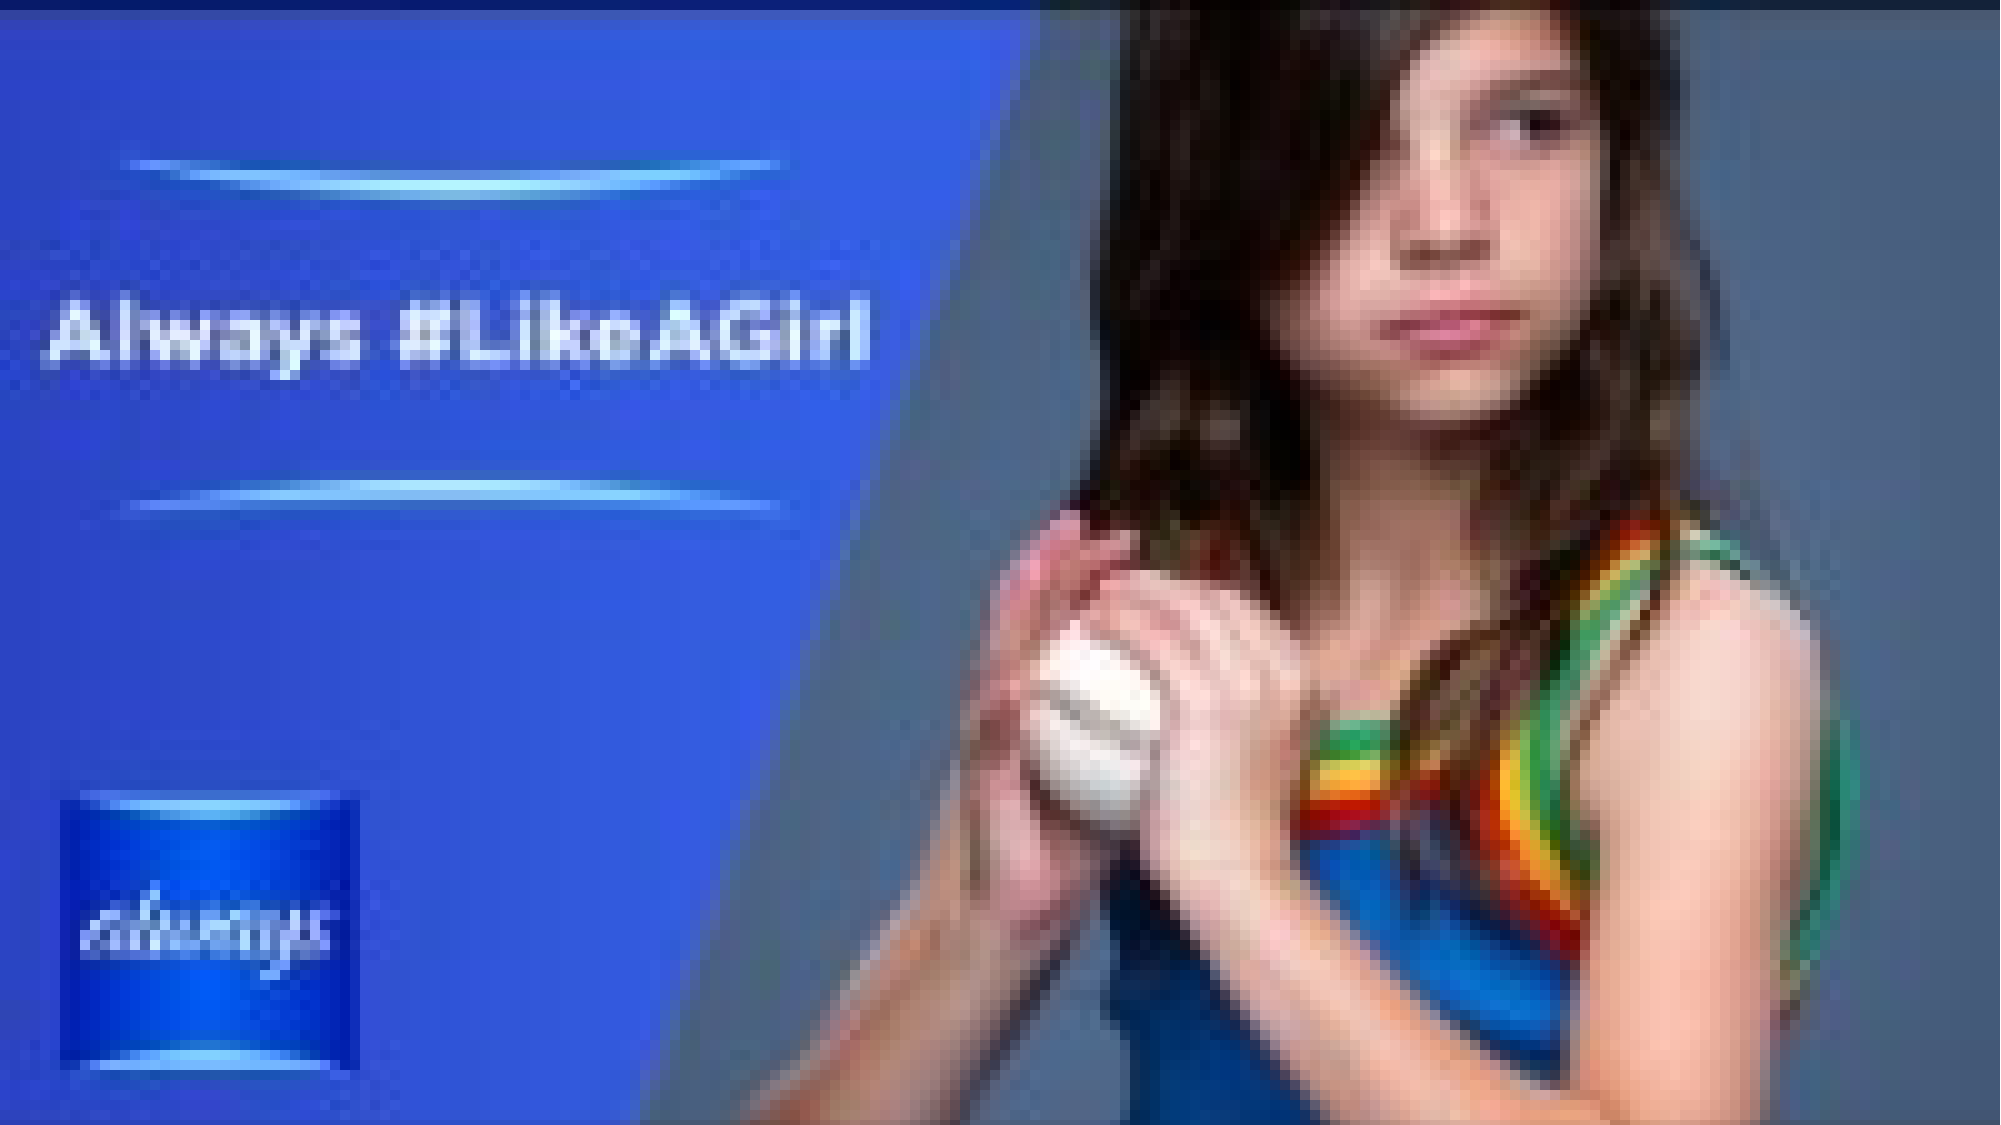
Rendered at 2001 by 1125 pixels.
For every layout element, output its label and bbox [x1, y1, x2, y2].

text_box [0, 0, 2000, 1125]
